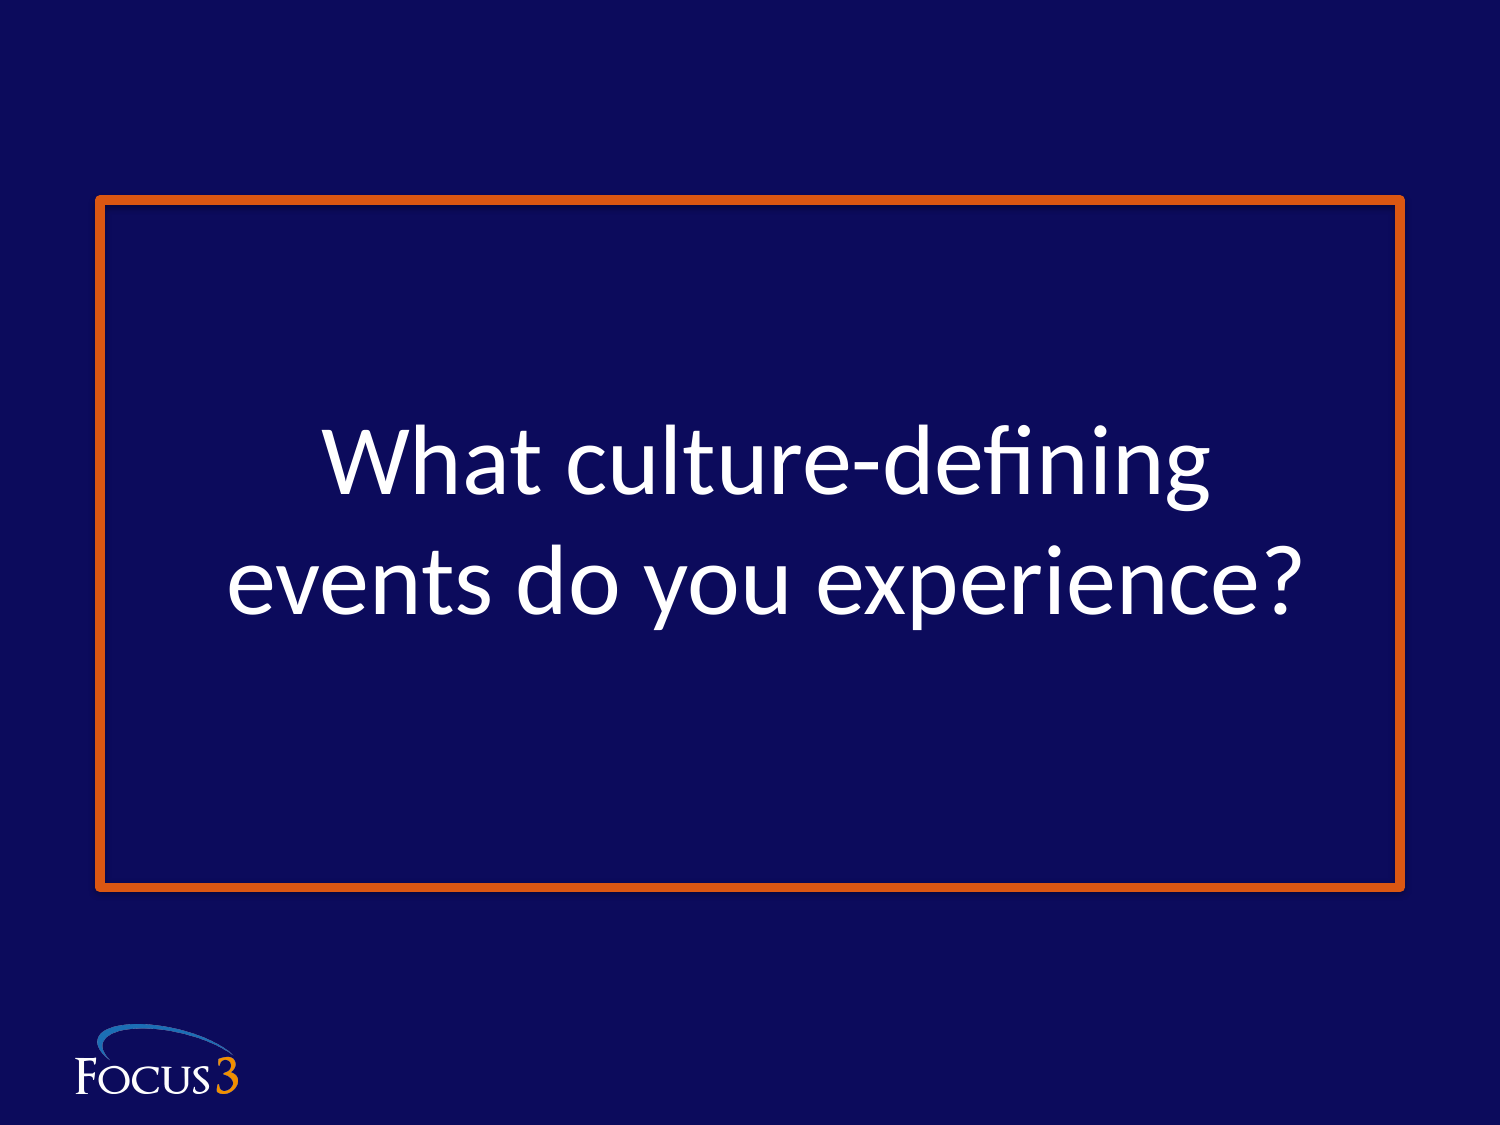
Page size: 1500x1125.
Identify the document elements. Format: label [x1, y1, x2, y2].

text_box [99, 199, 1401, 888]
picture [75, 1024, 238, 1094]
